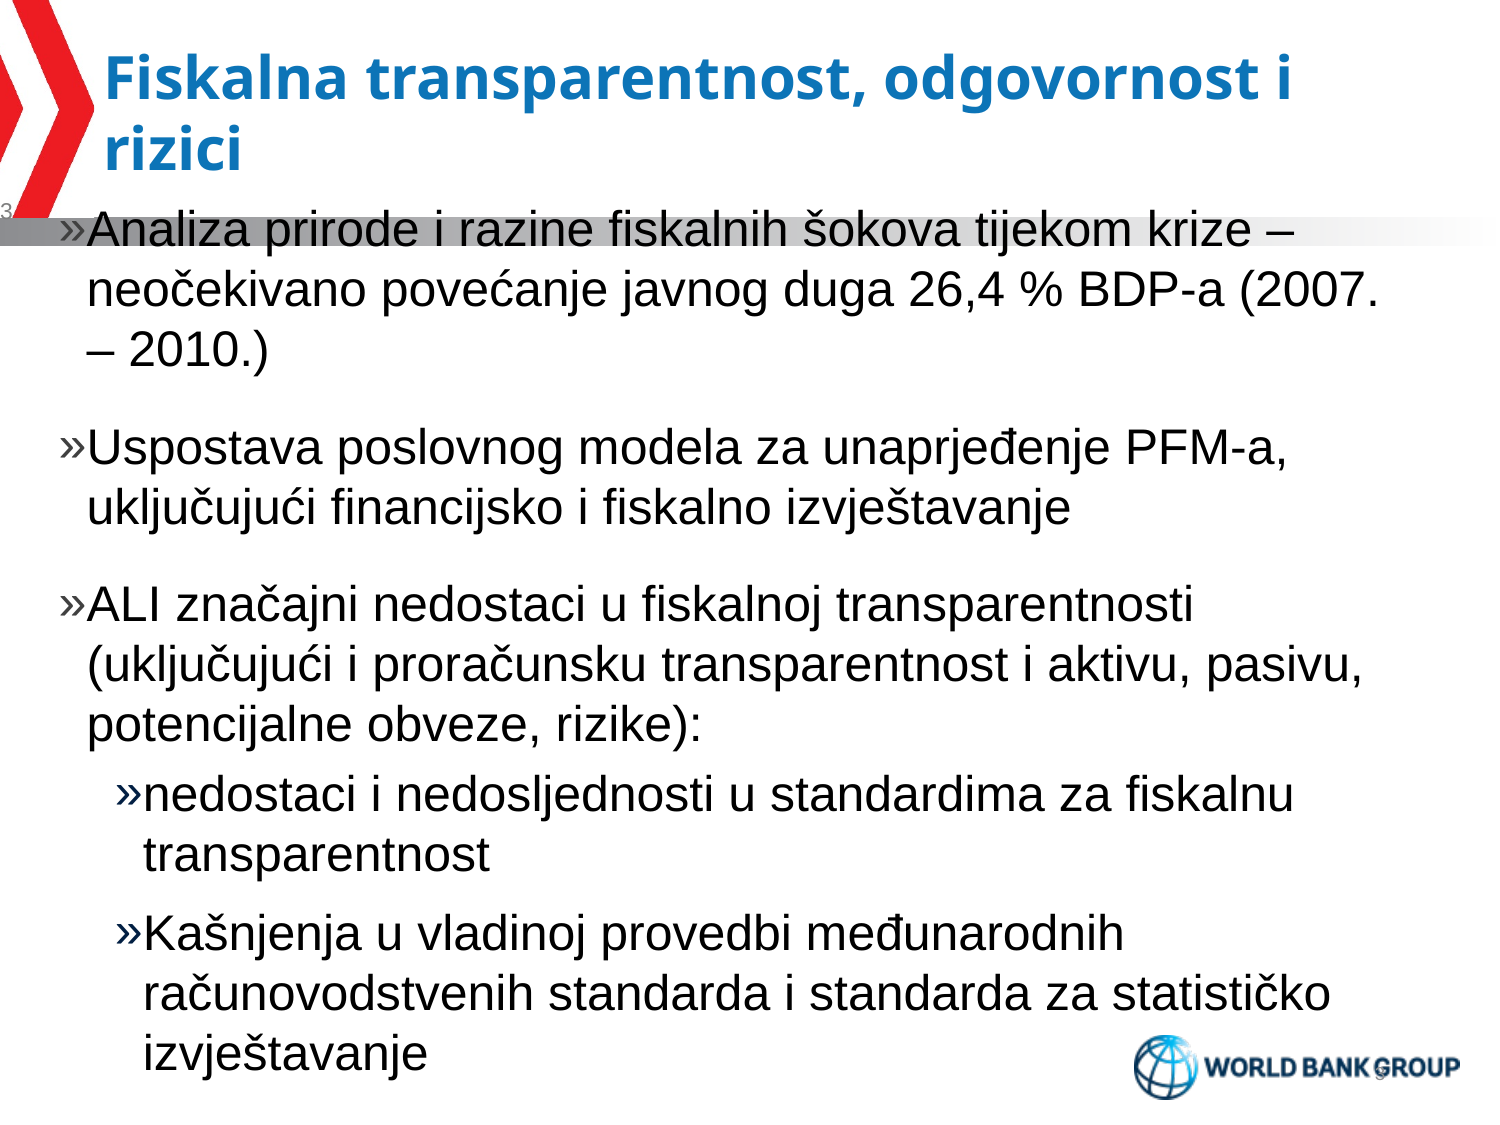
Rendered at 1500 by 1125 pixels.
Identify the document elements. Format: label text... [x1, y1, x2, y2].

title Fiskalna transparentnost, odgovornost i rizici [103, 39, 1397, 183]
picture [0, 0, 95, 218]
picture [1134, 1035, 1460, 1100]
list Analiza prirode i razine fiskalnih šokova tijekom krize – neočekivano povećanje javnog duga 26,4 % BDP-a (2007. – 2010.) Uspostava poslovnog modela za unaprjeđenje PFM-a, uključujući financijsko i fiskalno izvještavanje ALI značajni nedostaci u fiskalnoj transparentnosti (uključujući i proračunsku transparentnost i aktivu, pasivu, potencijalne obveze, rizike): nedostaci i nedosljednosti u standardima za fiskalnu transparentnost Kašnjenja u vladinoj provedbi međunarodnih računovodstvenih standarda i standarda za statističko izvještavanje [58, 278, 1450, 999]
slide_number 3 [0, 180, 53, 242]
